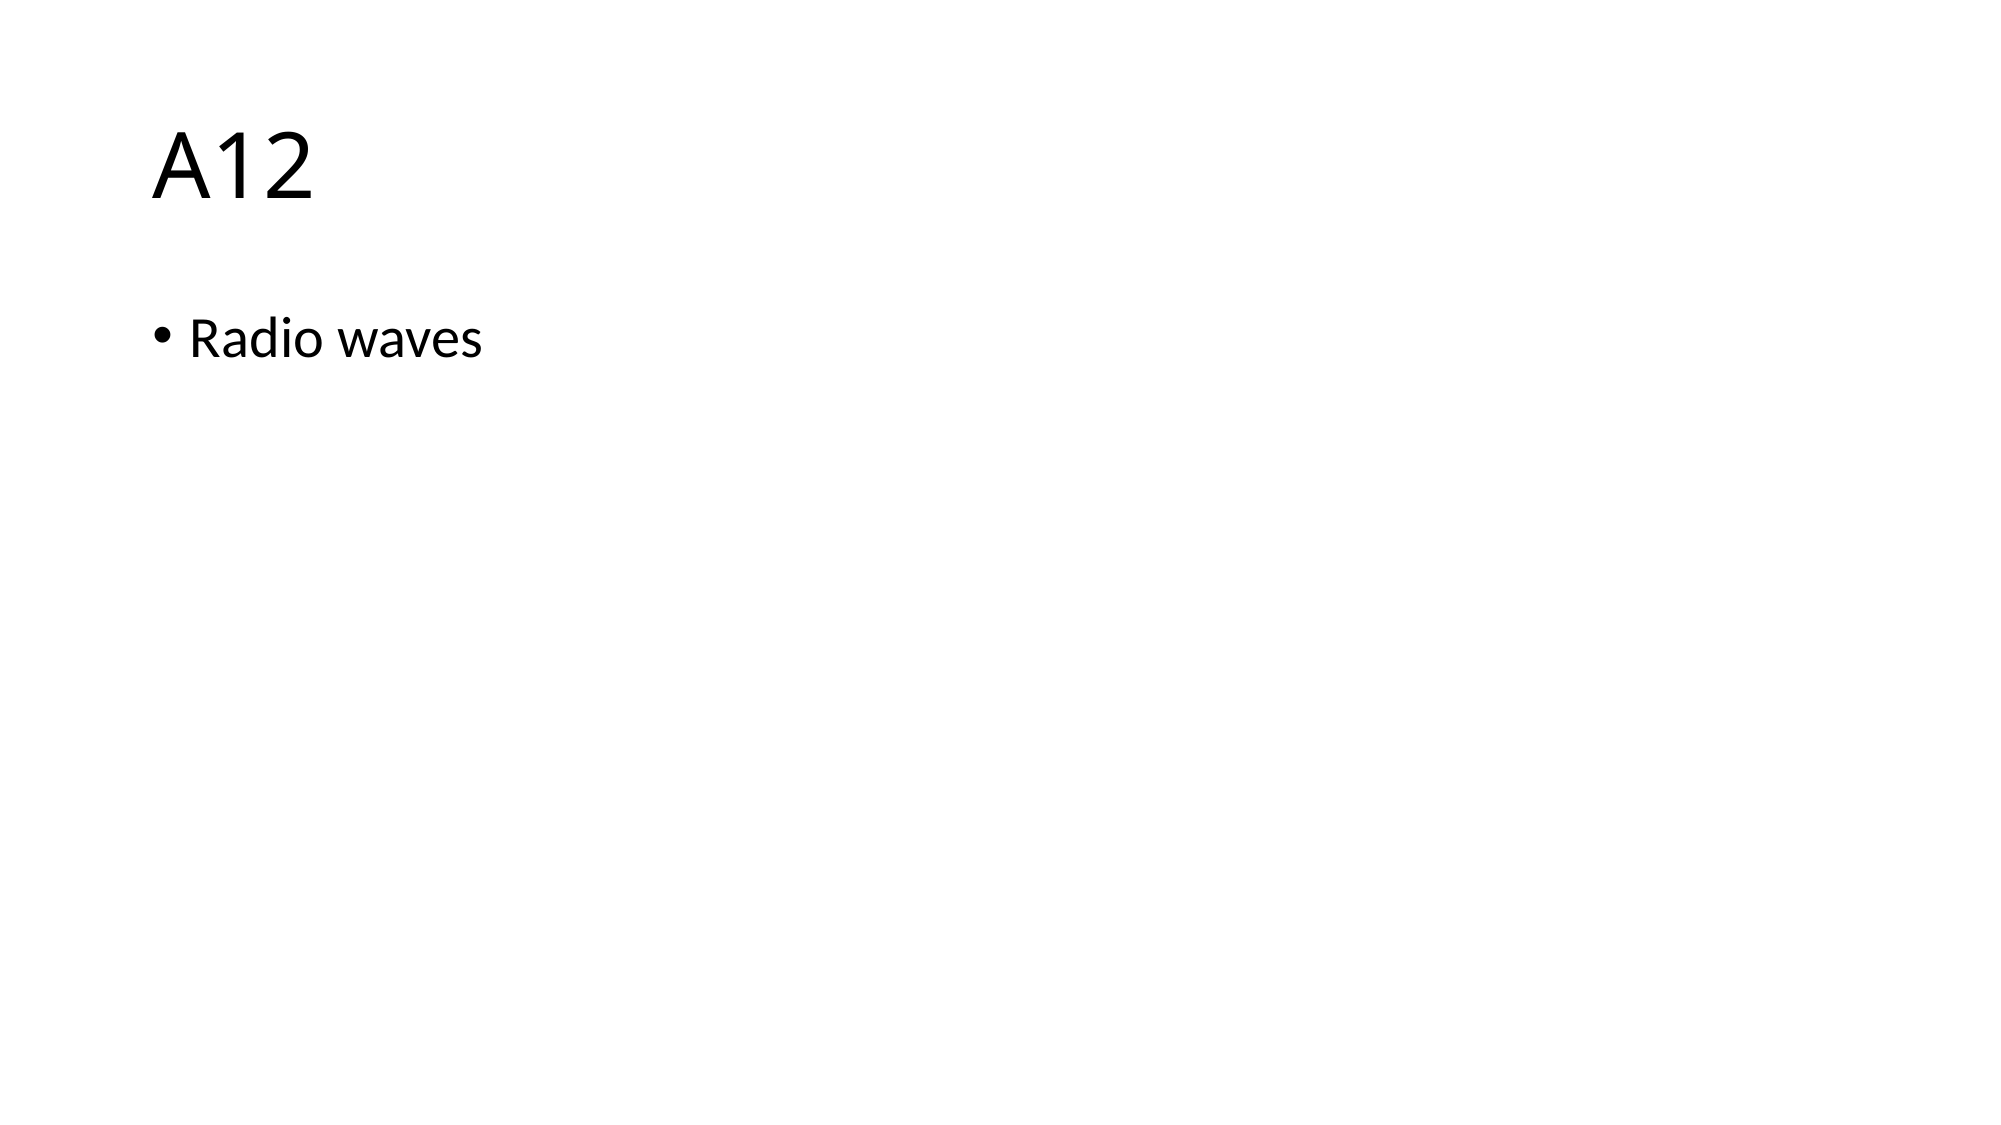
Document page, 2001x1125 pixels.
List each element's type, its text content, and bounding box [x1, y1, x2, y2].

title A12 [137, 59, 1863, 278]
list Radio waves [137, 299, 1863, 1014]
